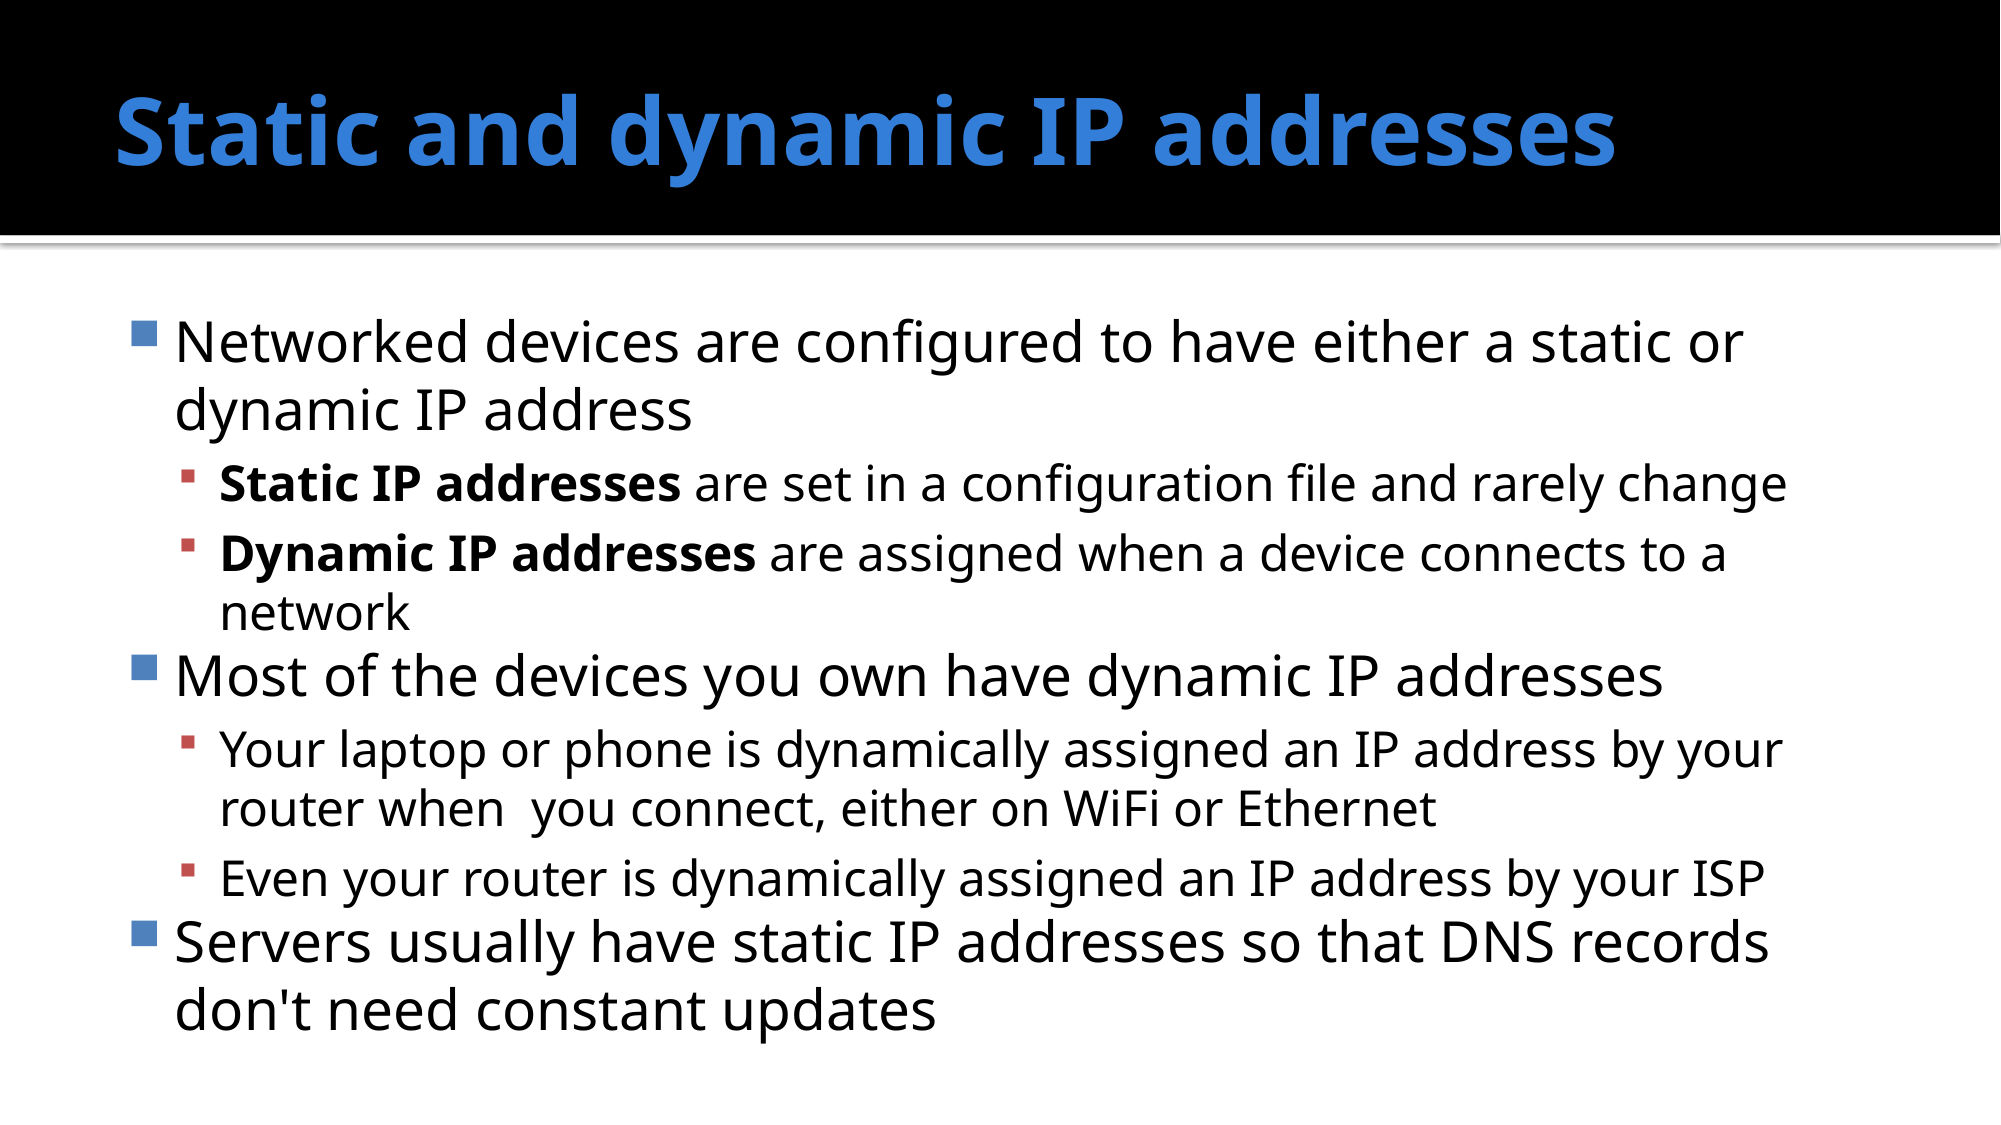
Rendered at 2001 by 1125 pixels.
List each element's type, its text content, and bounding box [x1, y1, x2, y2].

list Networked devices are configured to have either a static or dynamic IP address Static IP addresses are set in a configuration file and rarely change Dynamic IP addresses are assigned when a device connects to a network Most of the devices you own have dynamic IP addresses Your laptop or phone is dynamically assigned an IP address by your router when you connect, either on WiFi or Ethernet Even your router is dynamically assigned an IP address by your ISP Servers usually have static IP addresses so that DNS records don't need constant updates [99, 291, 1900, 1050]
title Static and dynamic IP addresses [99, 25, 1900, 231]
